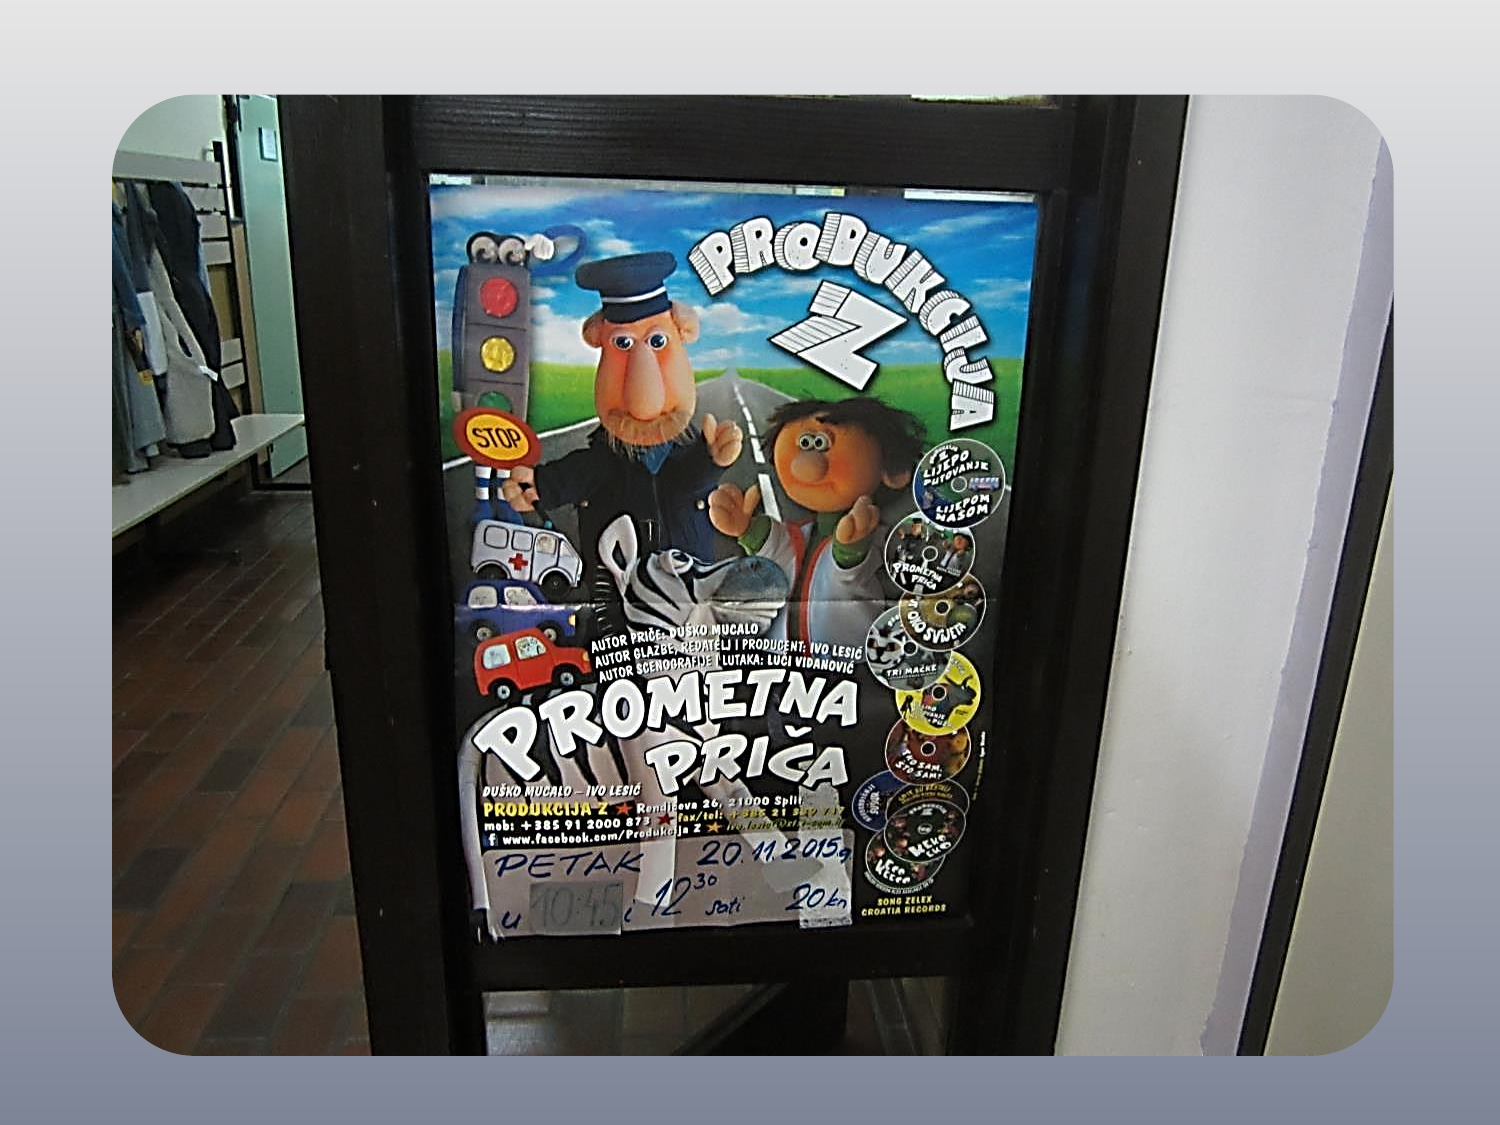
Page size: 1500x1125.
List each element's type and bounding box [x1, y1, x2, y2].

picture [111, 94, 1394, 1057]
